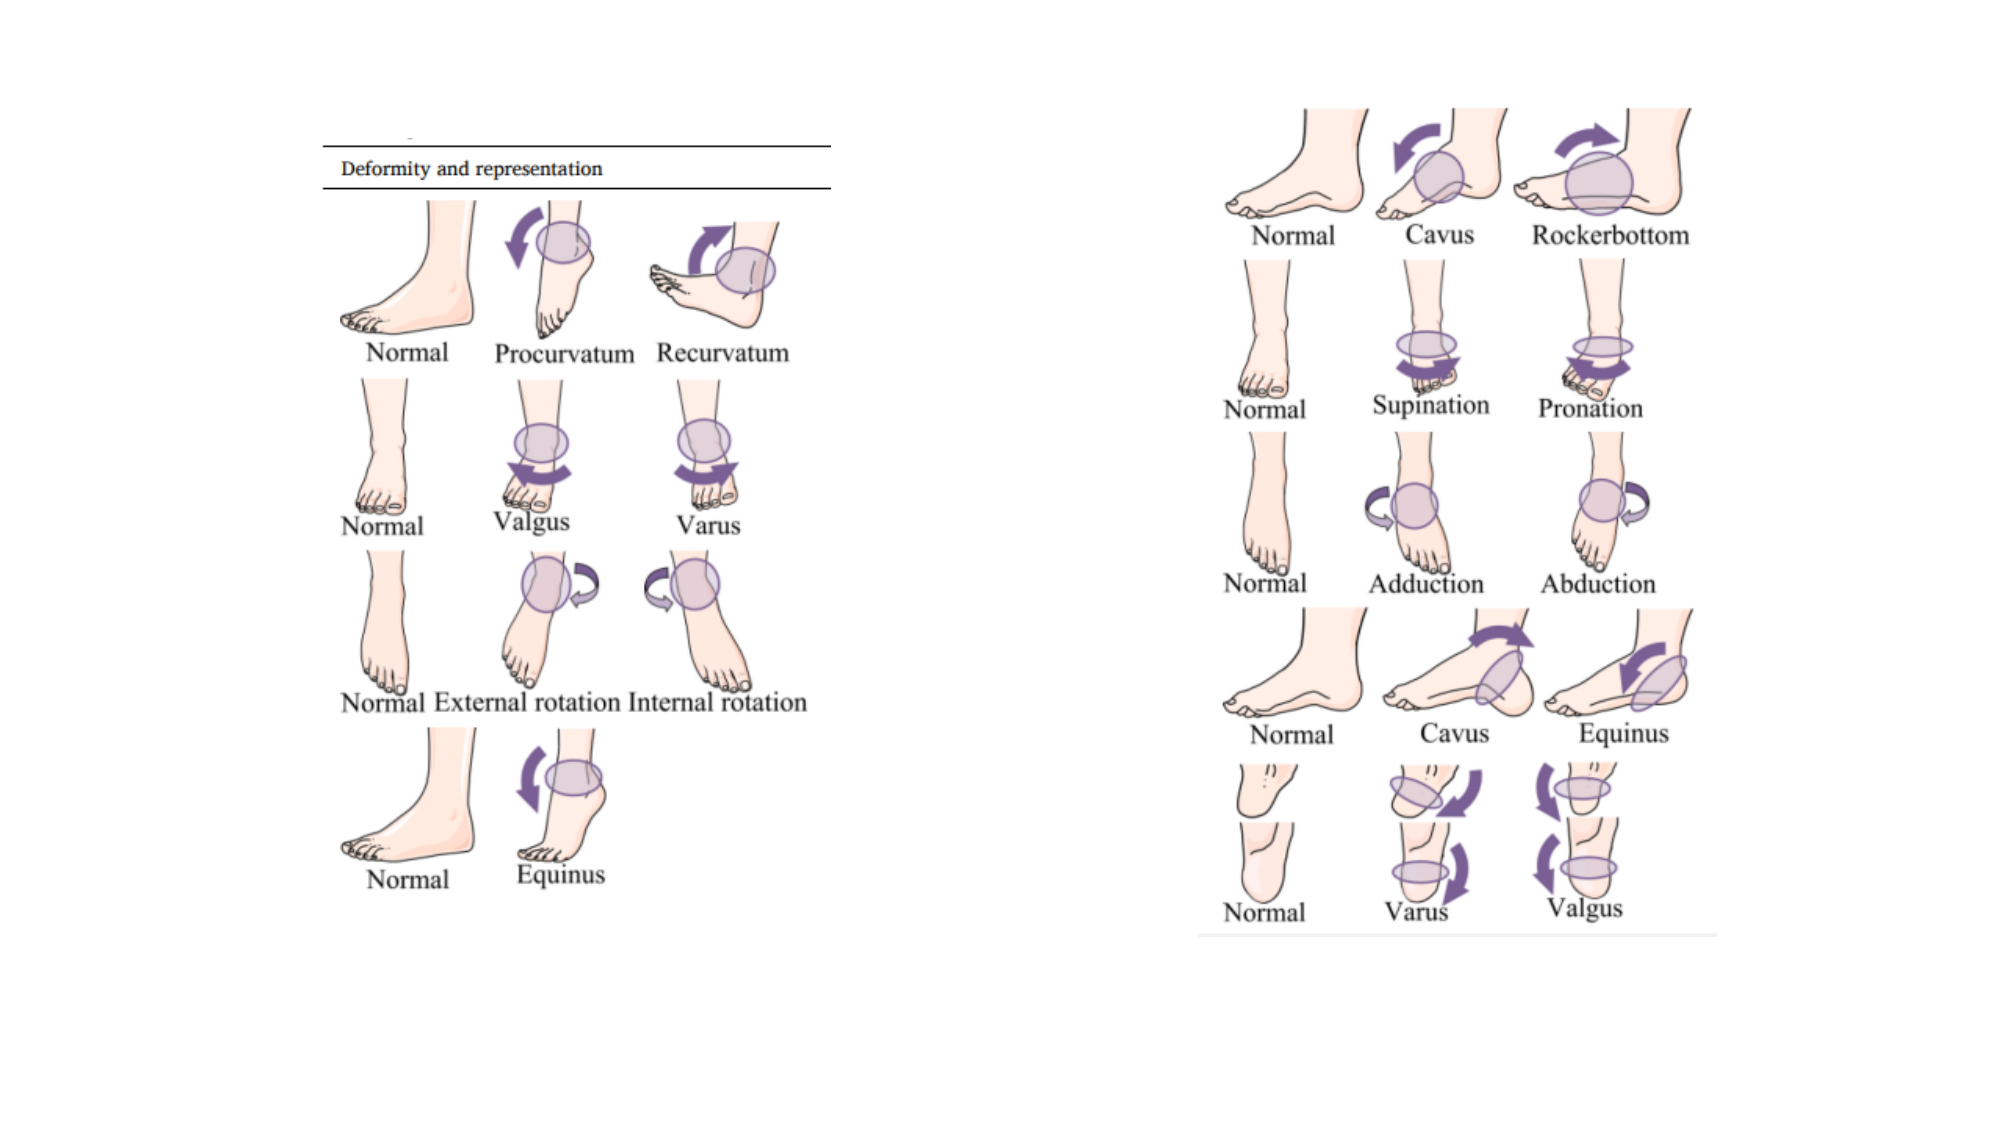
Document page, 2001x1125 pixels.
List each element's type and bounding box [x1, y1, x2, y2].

picture [306, 138, 831, 898]
picture [1197, 99, 1717, 937]
